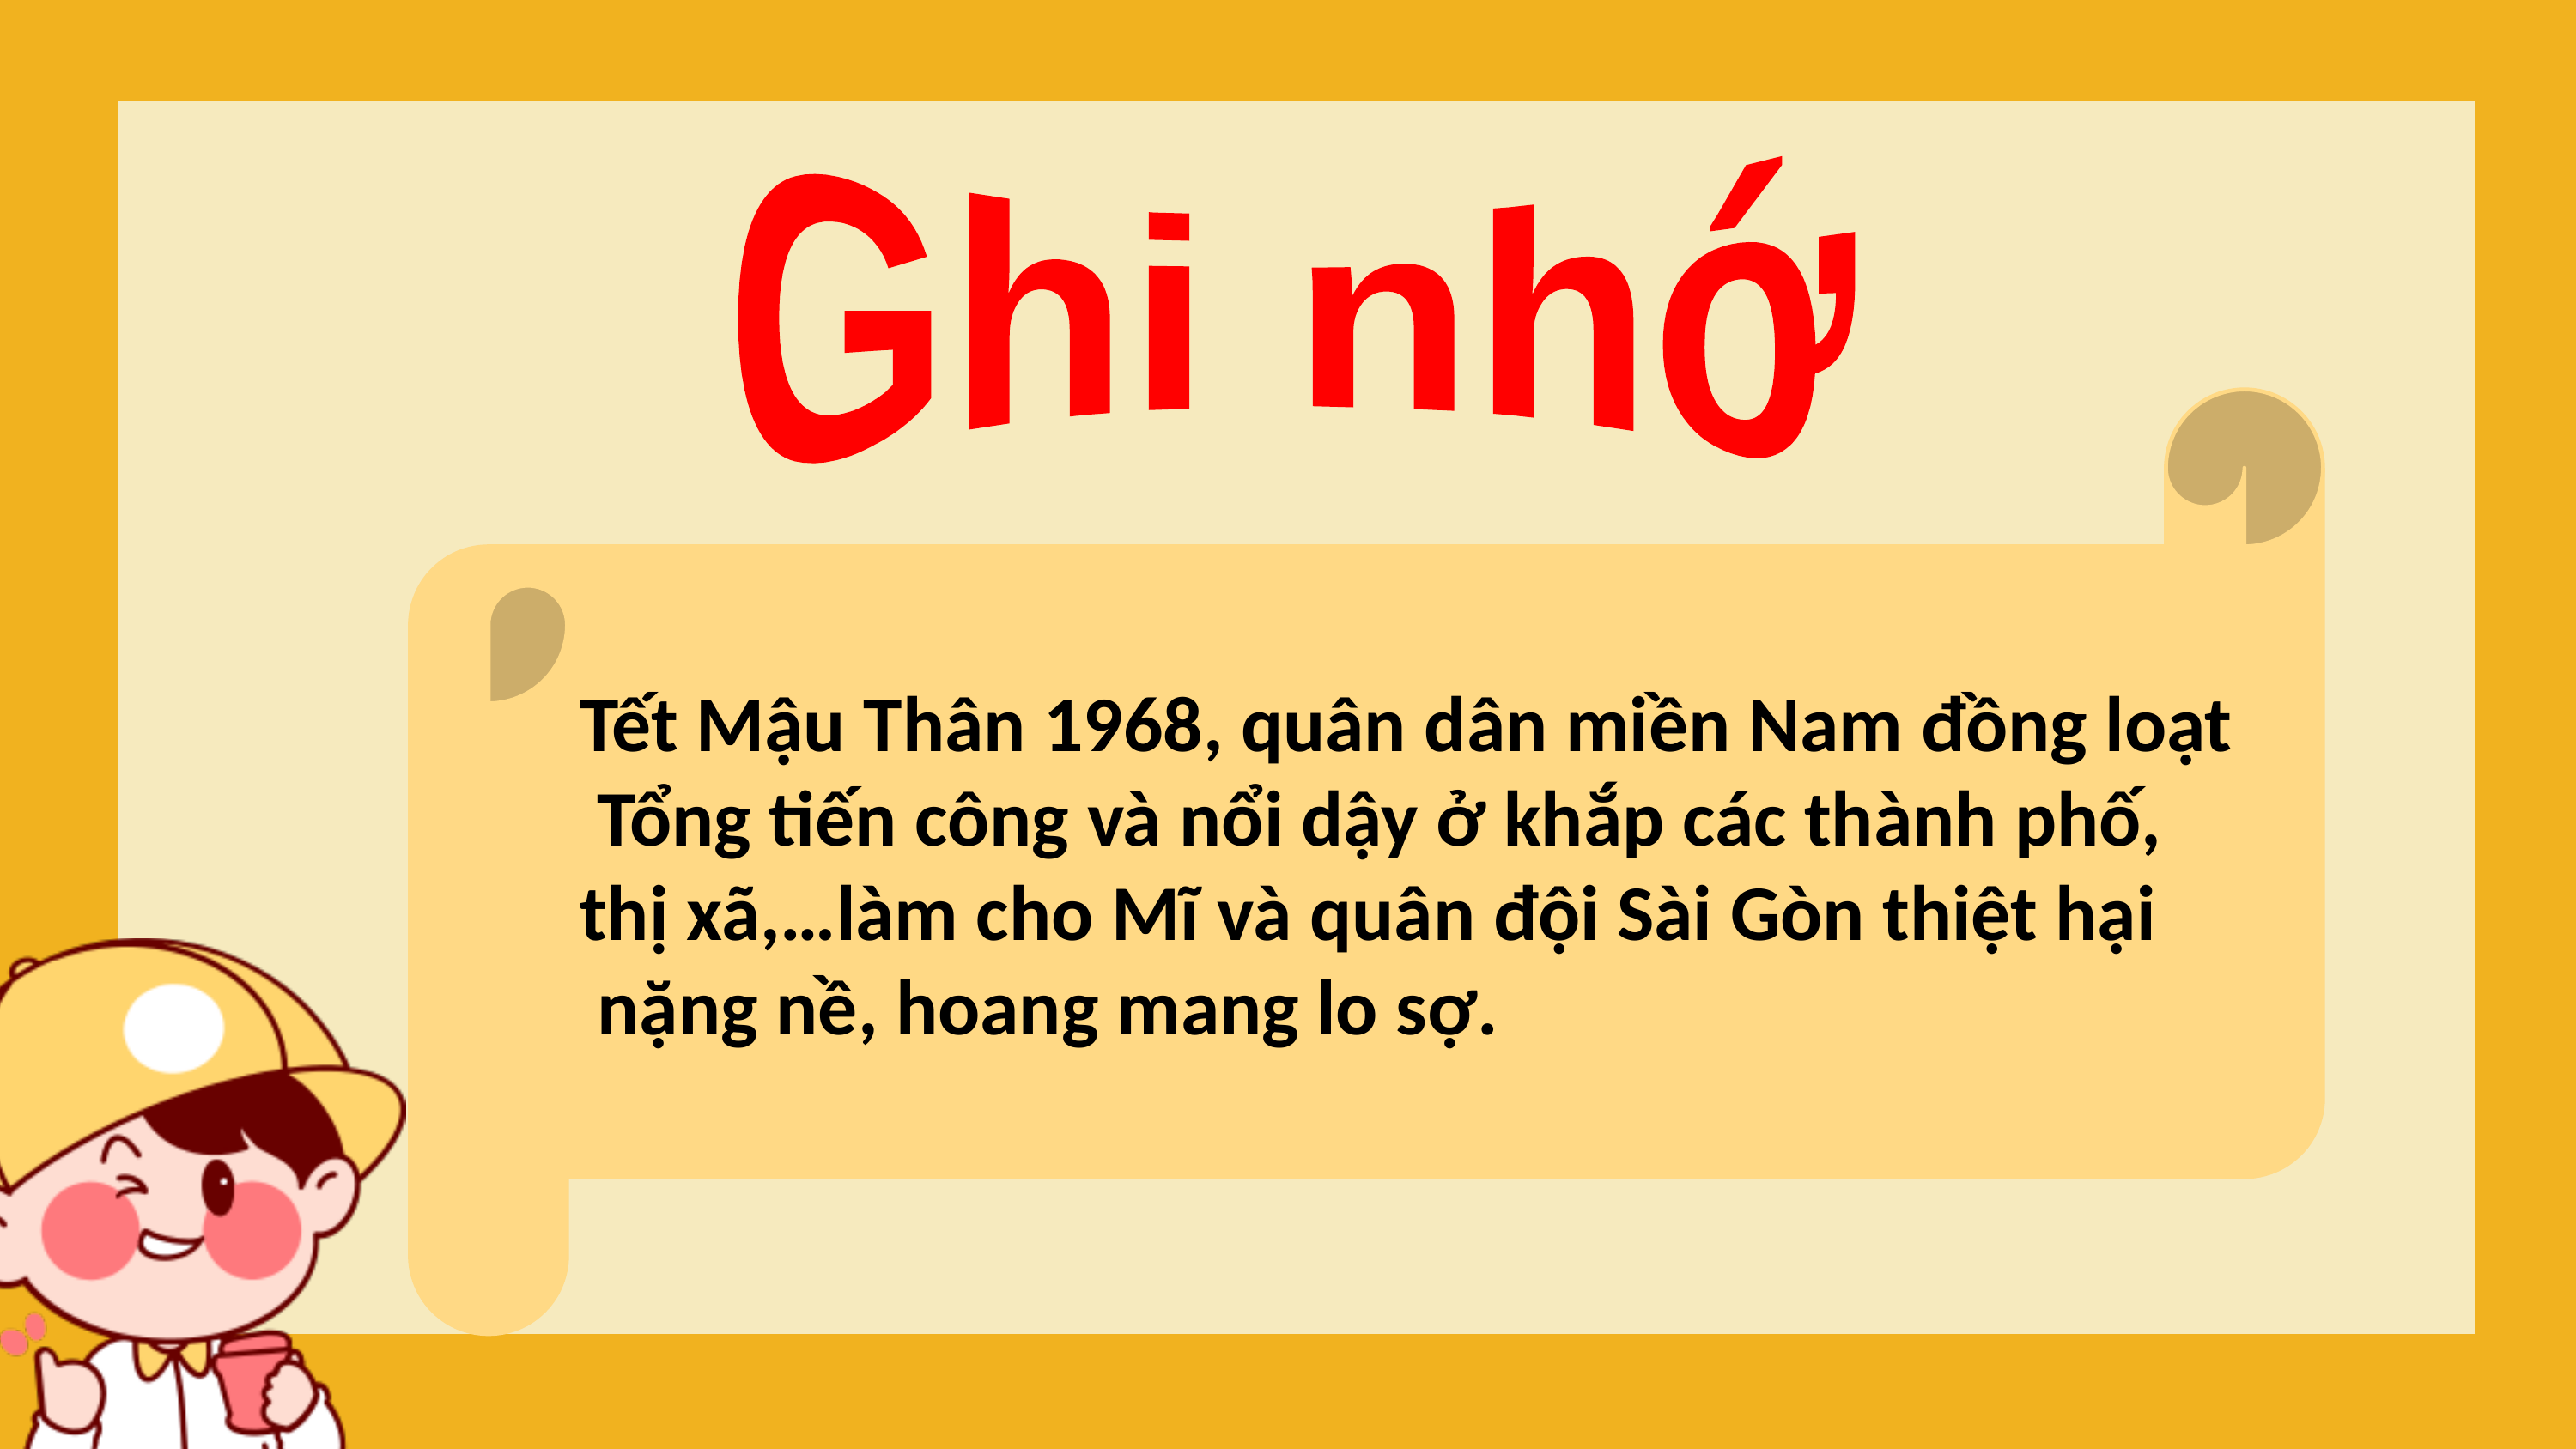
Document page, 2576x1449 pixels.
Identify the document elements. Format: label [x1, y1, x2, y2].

picture [0, 938, 406, 1449]
text_box [118, 101, 2475, 1335]
